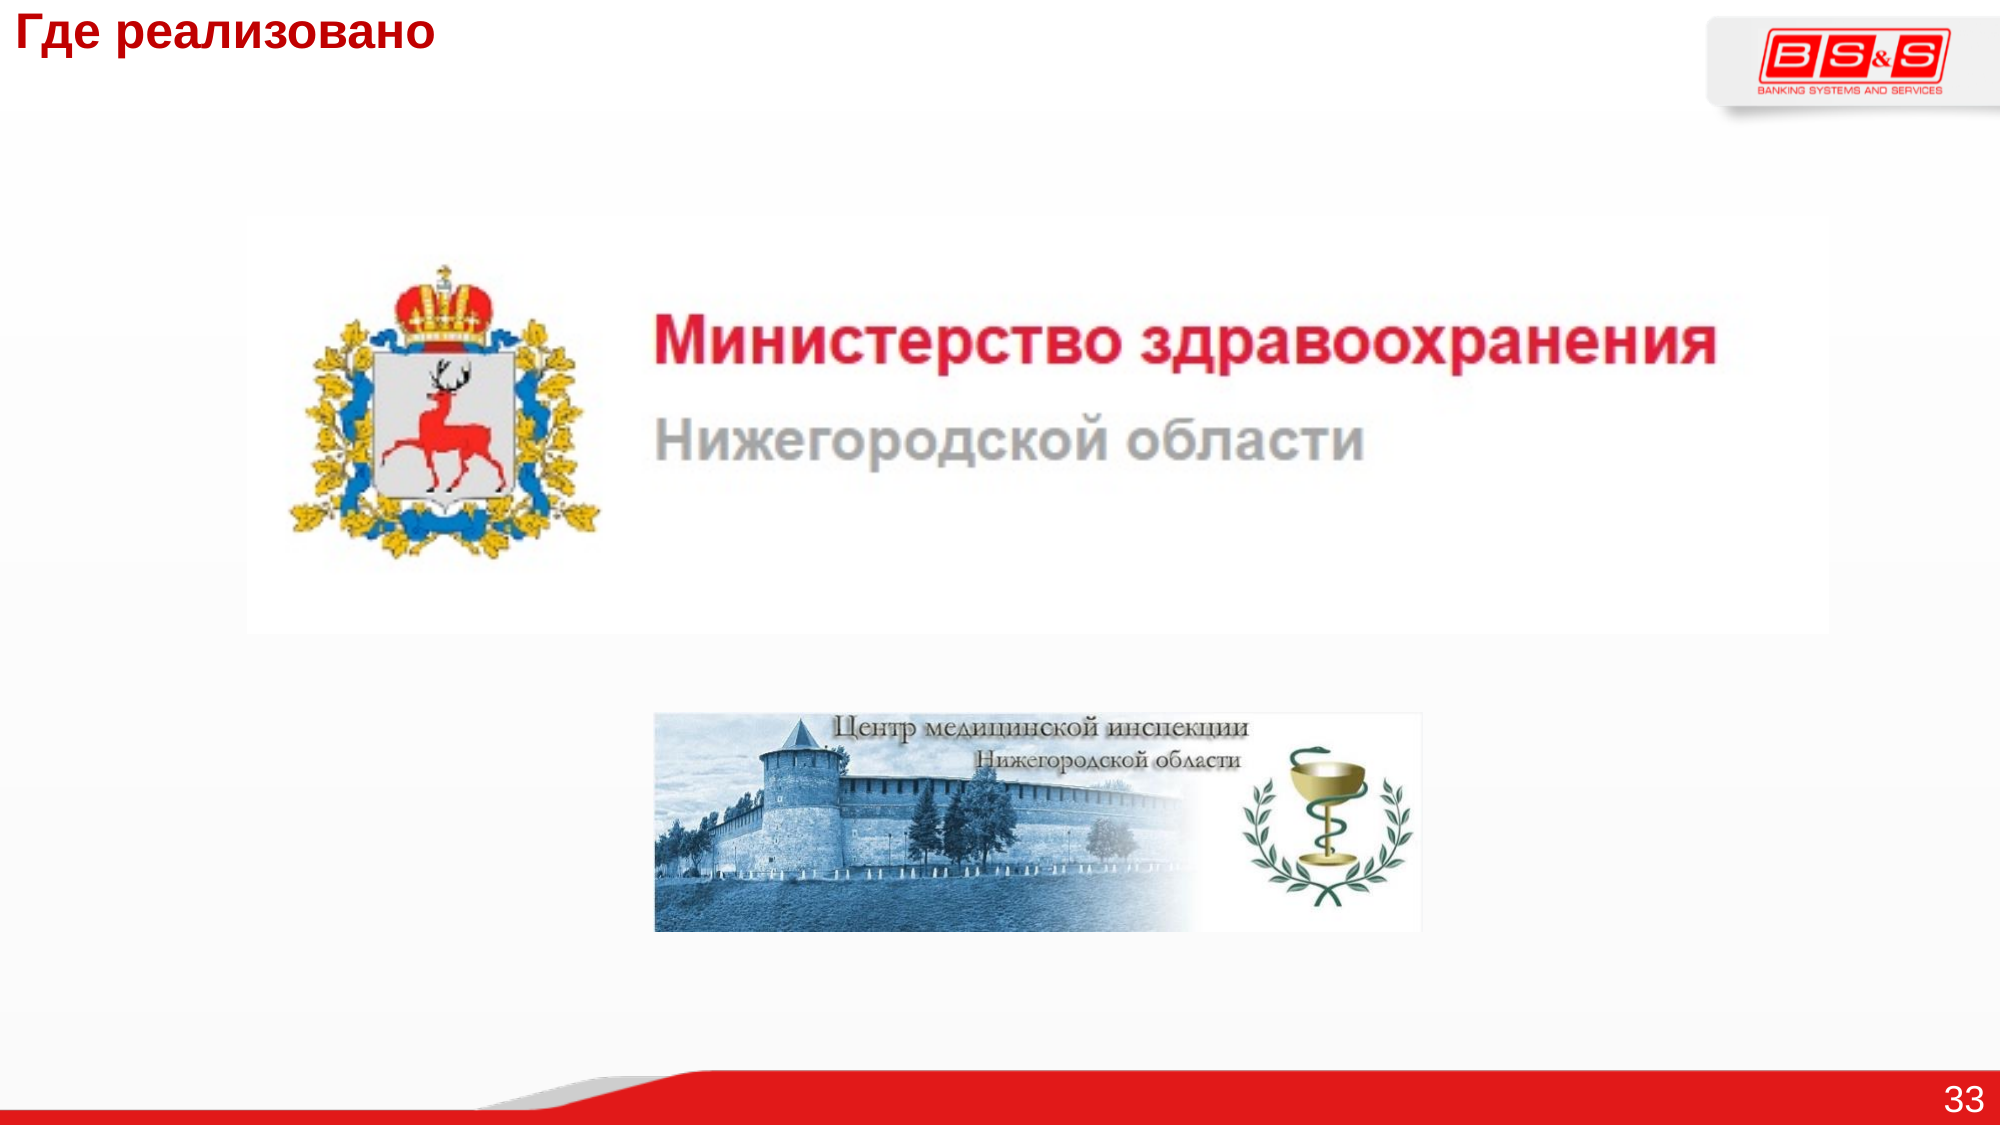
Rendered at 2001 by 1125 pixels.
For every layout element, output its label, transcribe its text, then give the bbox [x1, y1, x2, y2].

picture [653, 712, 1424, 932]
picture [1725, 0, 2000, 134]
picture [0, 1050, 2000, 1125]
title Где реализовано [0, 0, 1725, 135]
slide_number 33 [1910, 1070, 2000, 1125]
picture [247, 215, 1829, 634]
